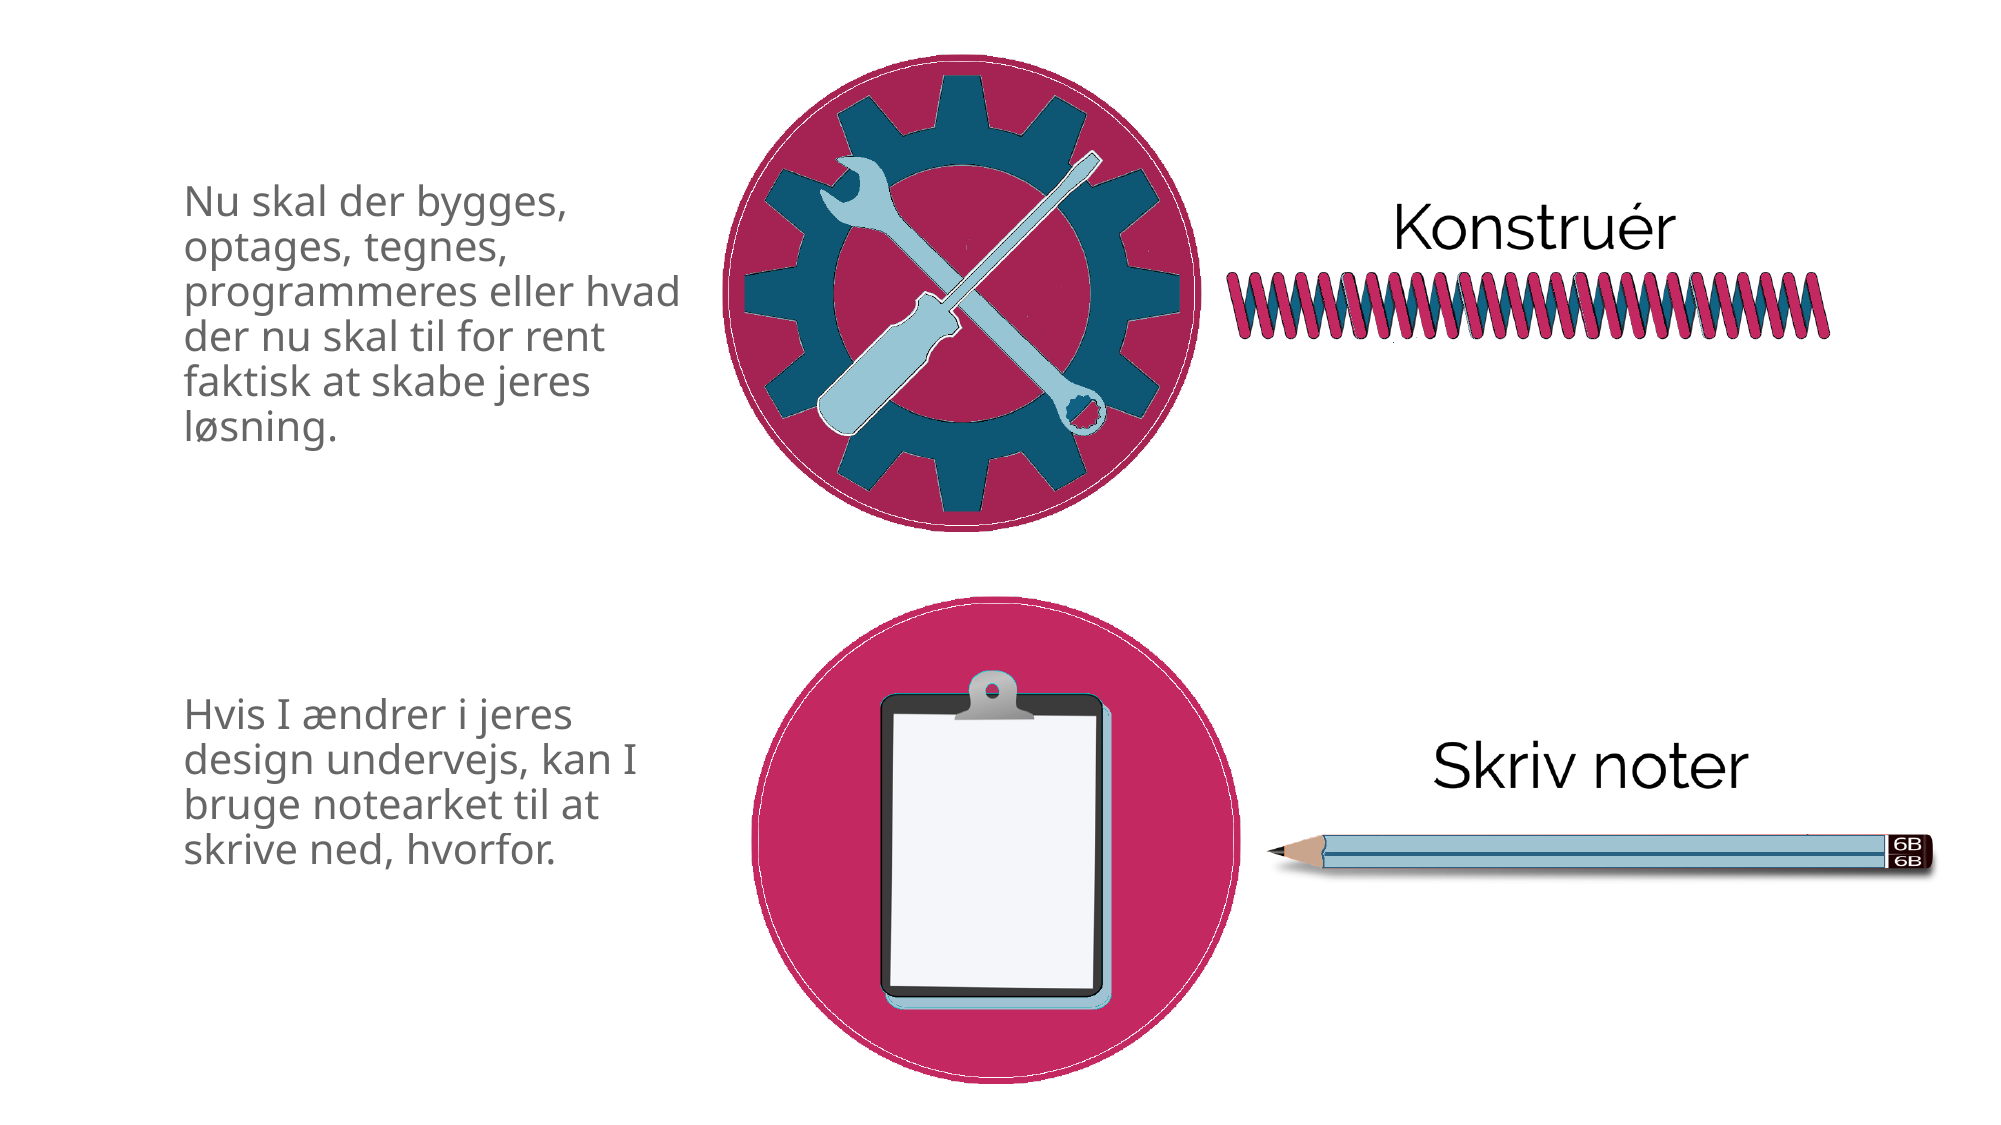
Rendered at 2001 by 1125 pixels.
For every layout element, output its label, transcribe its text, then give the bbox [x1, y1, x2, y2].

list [708, 17, 1957, 569]
picture [738, 558, 2001, 1122]
text_box Nu skal der bygges, optages, tegnes, programmeres eller hvad der nu skal til for rent faktisk at skabe jeres løsning. Hvis I ændrer i jeres design undervejs, kan I bruge notearket til at skrive ned, hvorfor. [168, 173, 724, 964]
